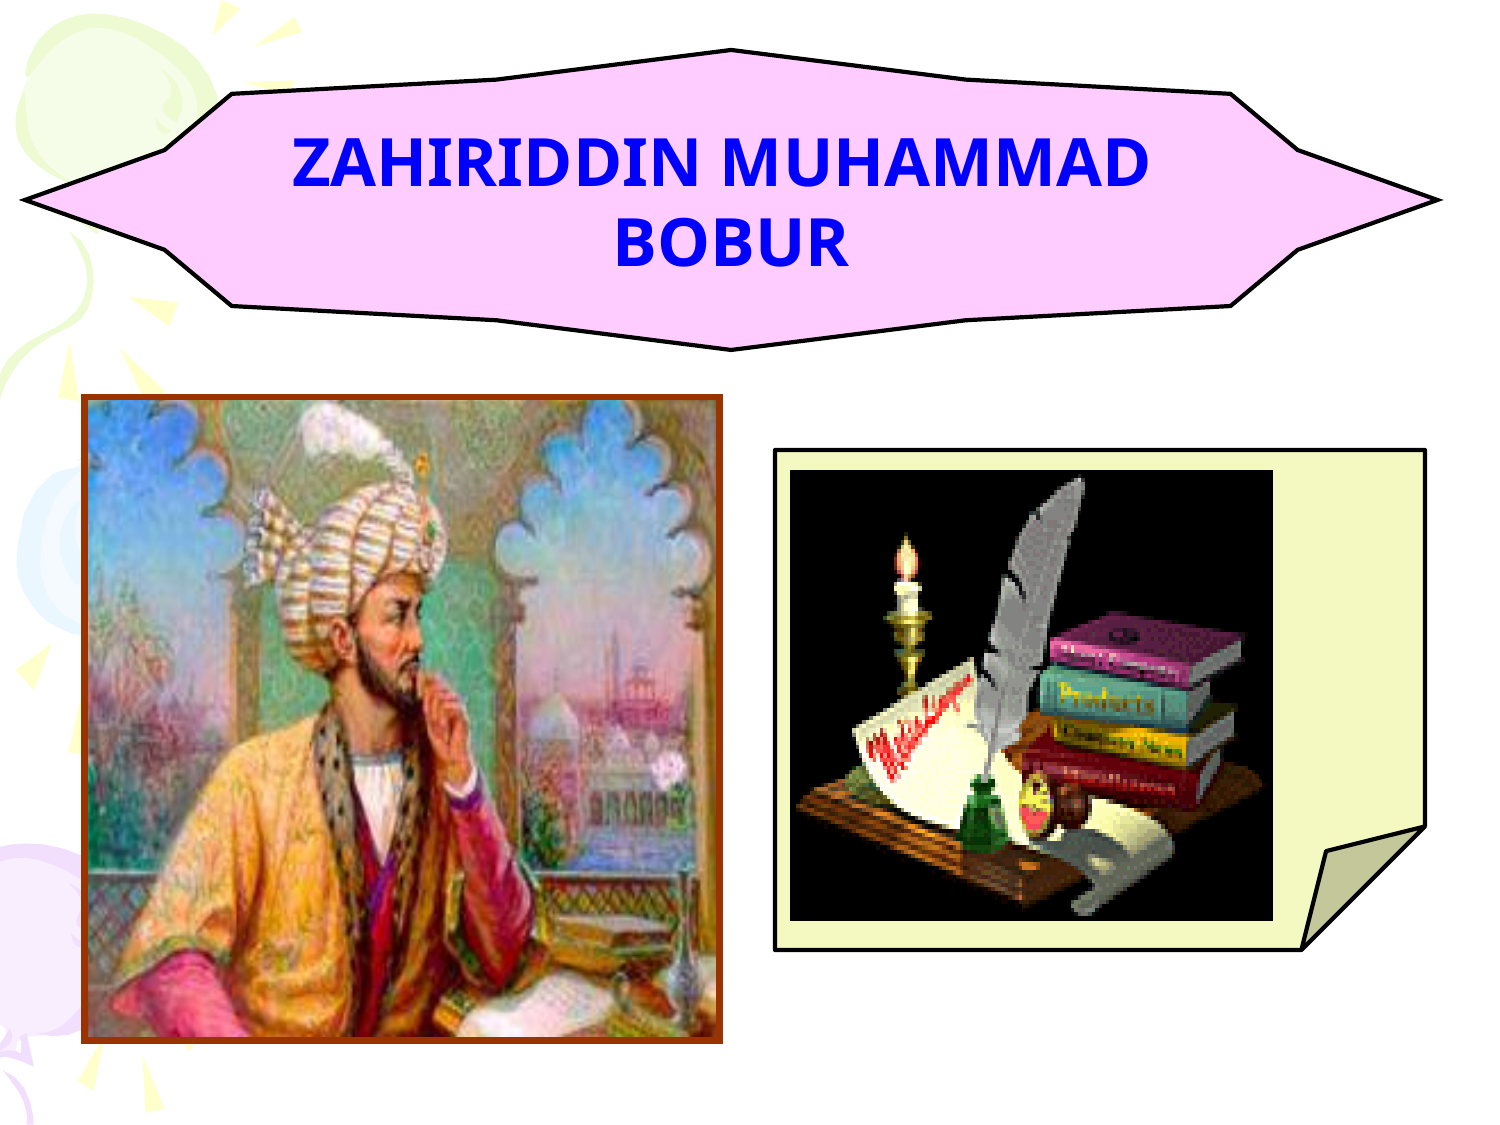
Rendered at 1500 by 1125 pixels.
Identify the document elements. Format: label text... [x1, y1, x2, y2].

picture [789, 470, 1274, 921]
text_box [774, 450, 1426, 951]
text_box ZAHIRIDDIN MUHAMMAD BOBUR [24, 49, 1438, 350]
picture [87, 399, 717, 1038]
